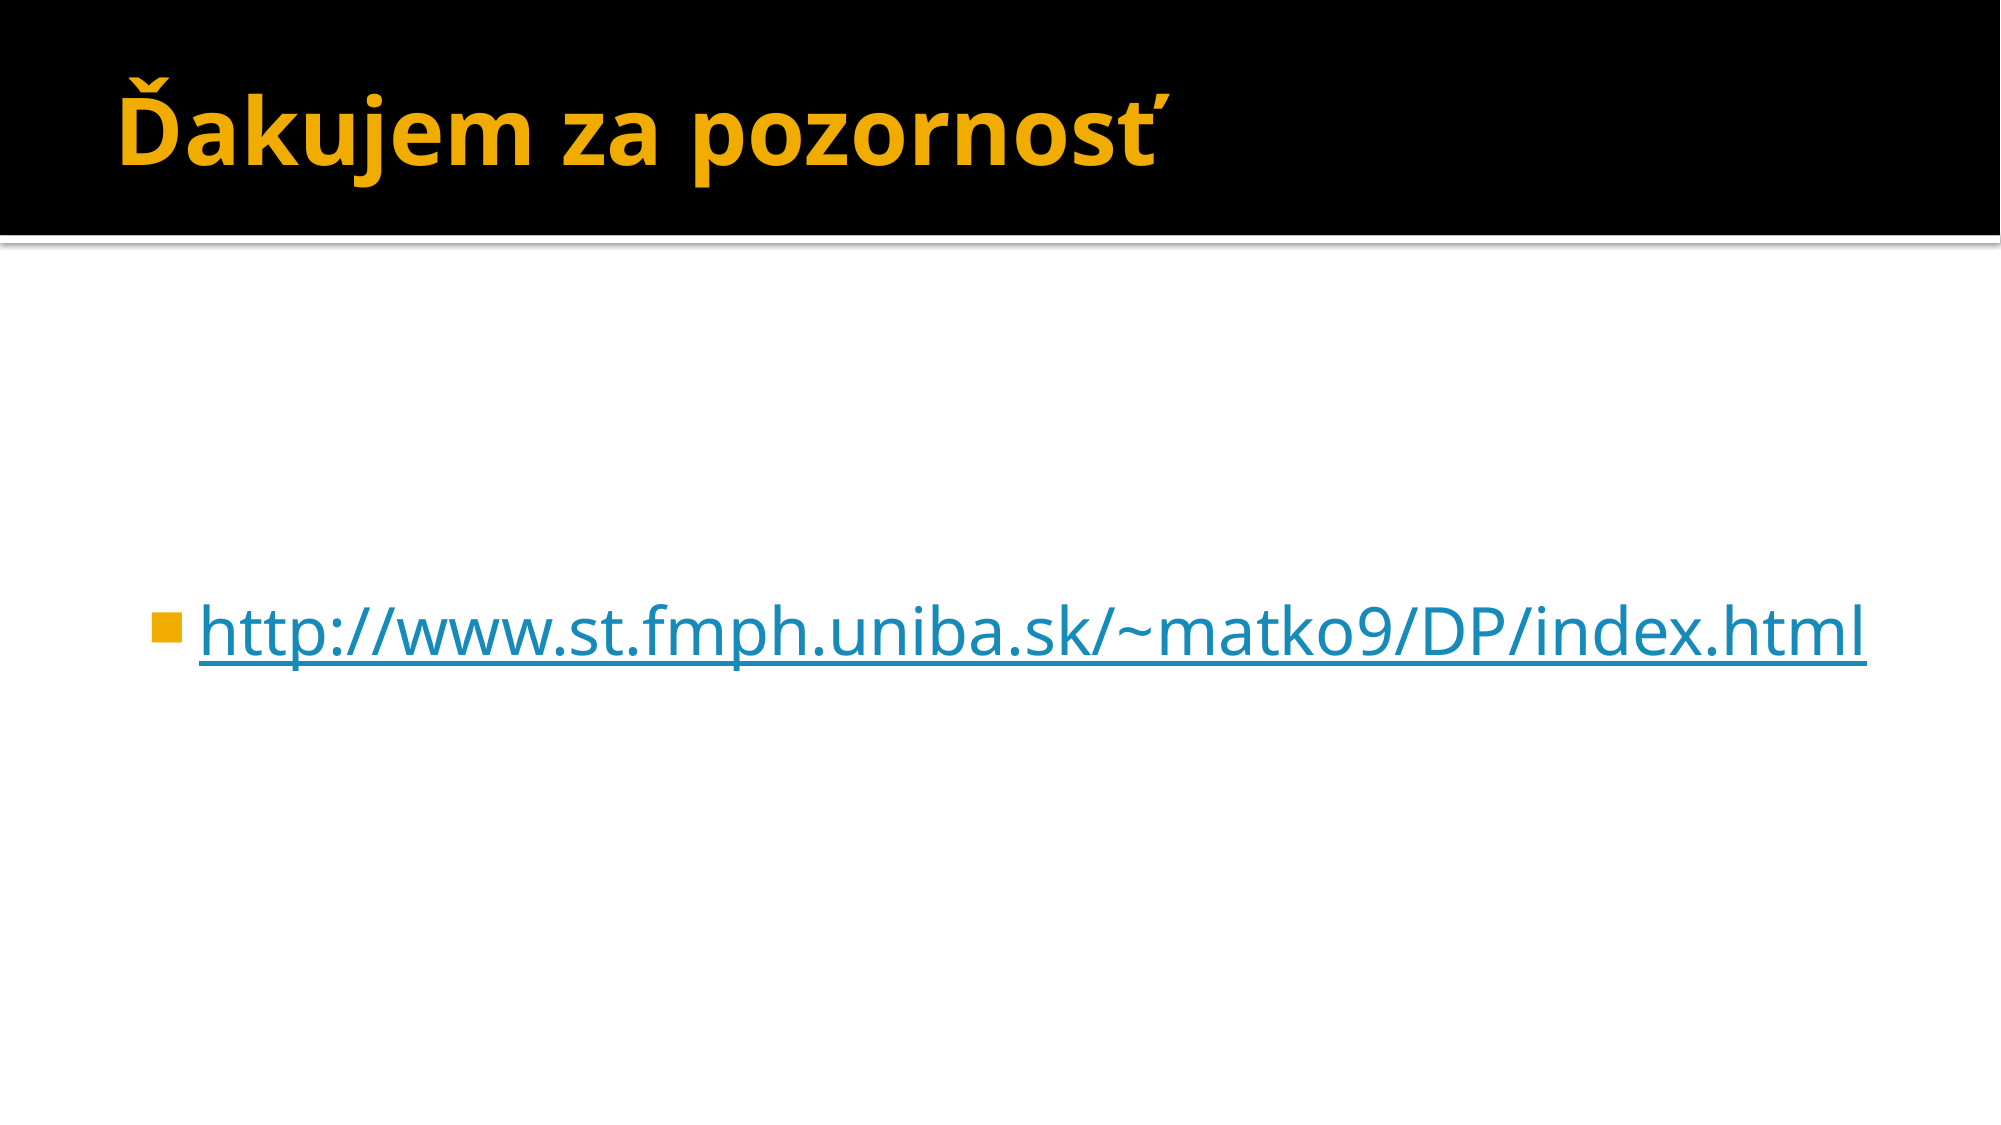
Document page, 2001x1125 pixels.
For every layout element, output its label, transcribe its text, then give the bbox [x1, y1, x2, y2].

title Ďakujem za pozornosť [99, 25, 1900, 231]
list http://www.st.fmph.uniba.sk/~matko9/DP/index.html [99, 291, 1900, 1050]
